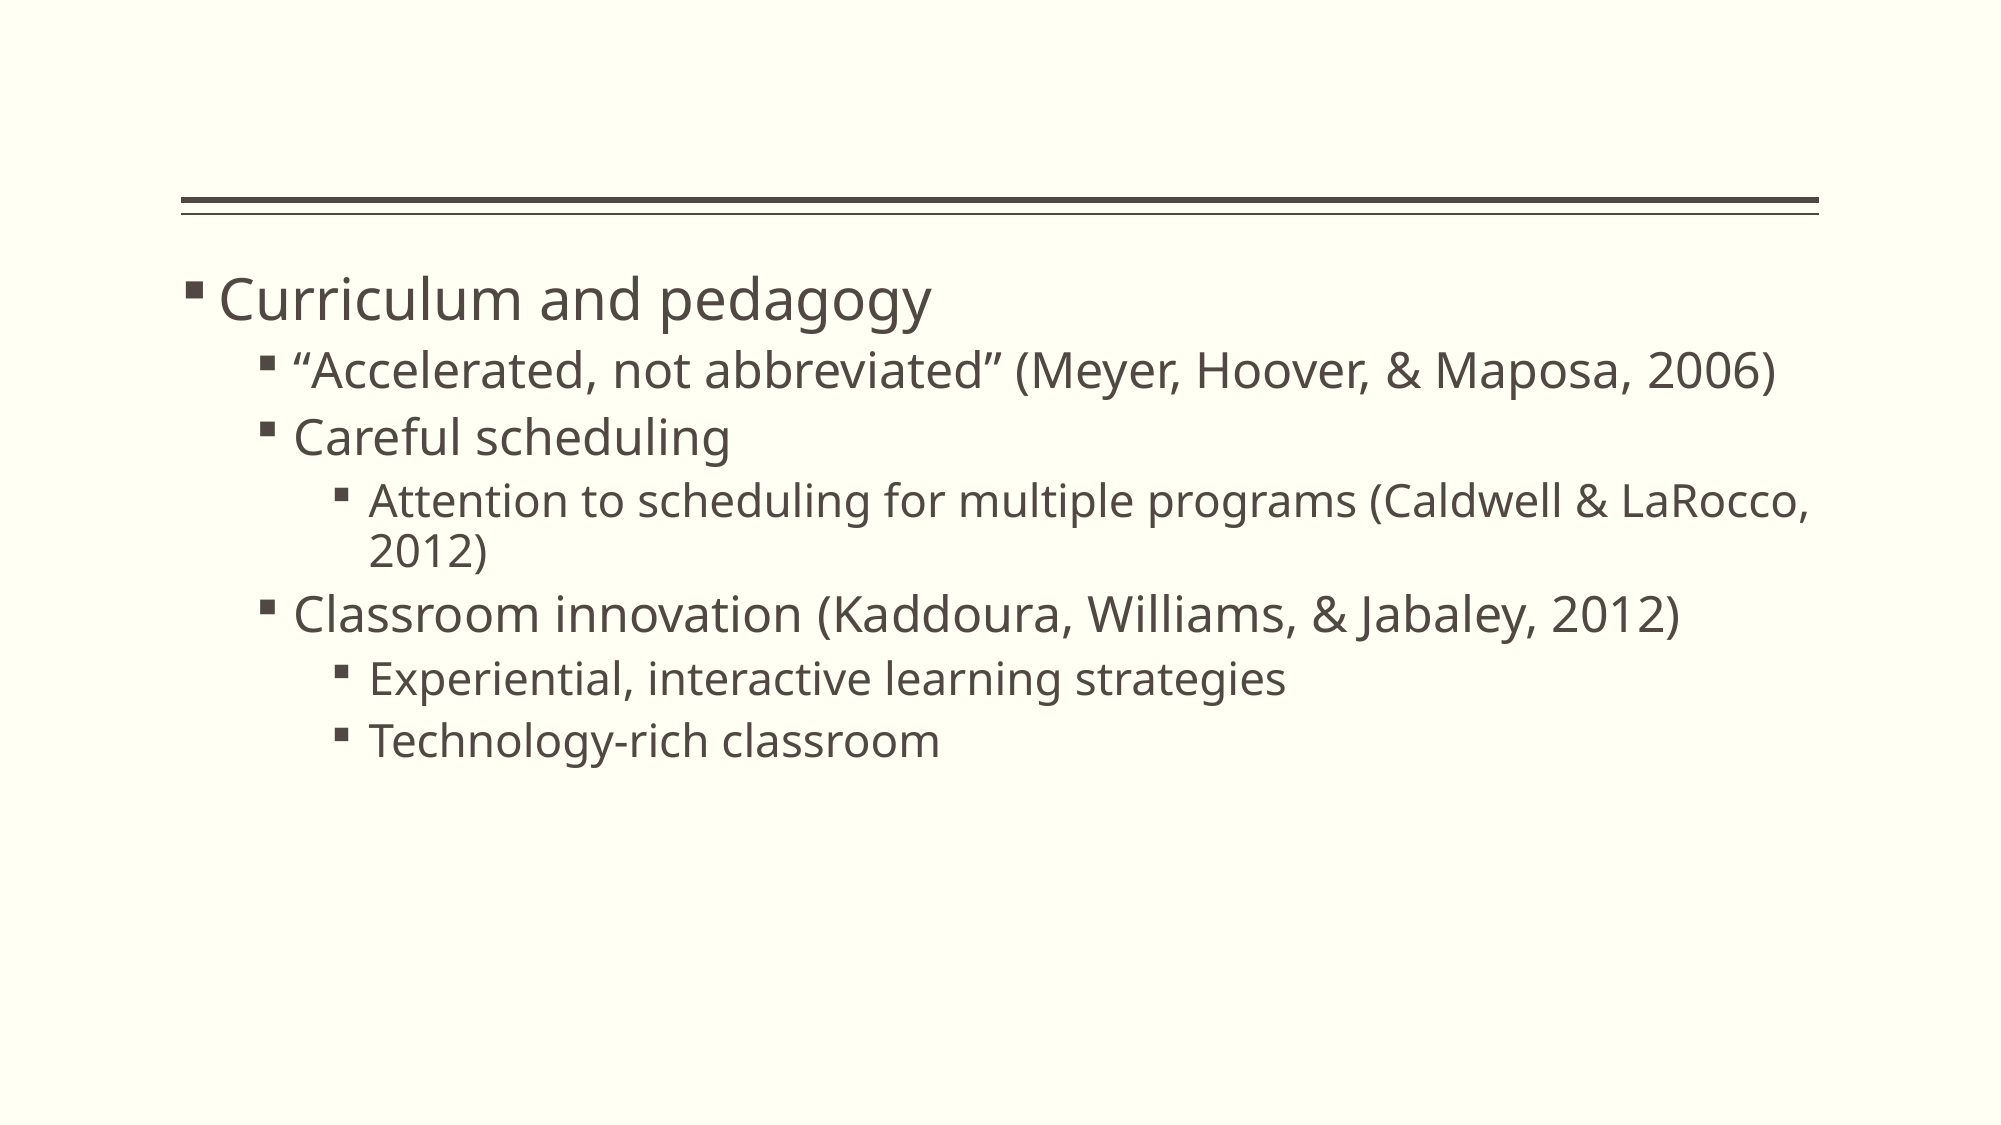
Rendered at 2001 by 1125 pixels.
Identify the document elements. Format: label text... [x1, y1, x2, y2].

list Curriculum and pedagogy “Accelerated, not abbreviated” (Meyer, Hoover, & Maposa, 2006) Careful scheduling Attention to scheduling for multiple programs (Caldwell & LaRocco, 2012) Classroom innovation (Kaddoura, Williams, & Jabaley, 2012) Experiential, interactive learning strategies Technology-rich classroom [181, 262, 1819, 1013]
